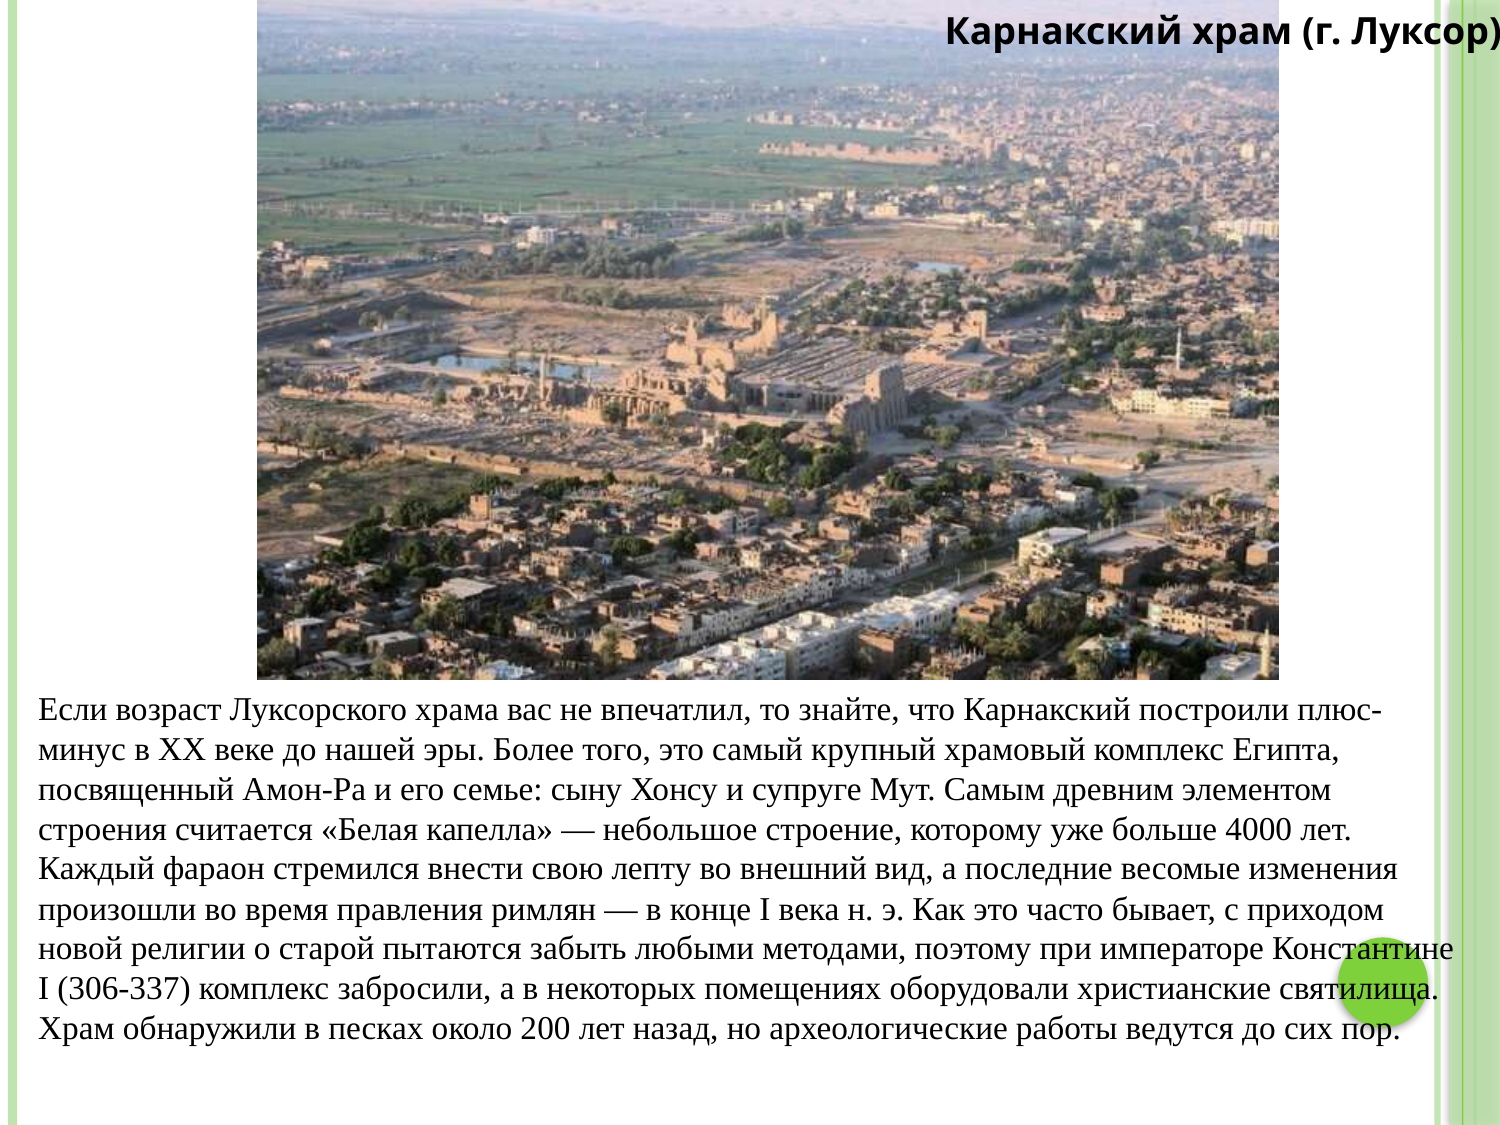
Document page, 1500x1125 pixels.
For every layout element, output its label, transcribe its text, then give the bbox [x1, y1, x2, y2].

text_box Если возраст Луксорского храма вас не впечатлил, то знайте, что Карнакский построили плюс-минус в XX веке до нашей эры. Более того, это самый крупный храмовый комплекс Египта, посвященный Амон-Ра и его семье: сыну Хонсу и супруге Мут. Самым древним элементом строения считается «Белая капелла» — небольшое строение, которому уже больше 4000 лет. Каждый фараон стремился внести свою лепту во внешний вид, а последние весомые изменения произошли во время правления римлян — в конце I века н. э. Как это часто бывает, с приходом новой религии о старой пытаются забыть любыми методами, поэтому при императоре Константине I (306-337) комплекс забросили, а в некоторых помещениях оборудовали христианские святилища. Храм обнаружили в песках около 200 лет назад, но археологические работы ведутся до сих пор. [23, 679, 1477, 1054]
text_box Карнакский храм (г. Луксор) [1283, 0, 1500, 60]
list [257, 0, 1279, 681]
